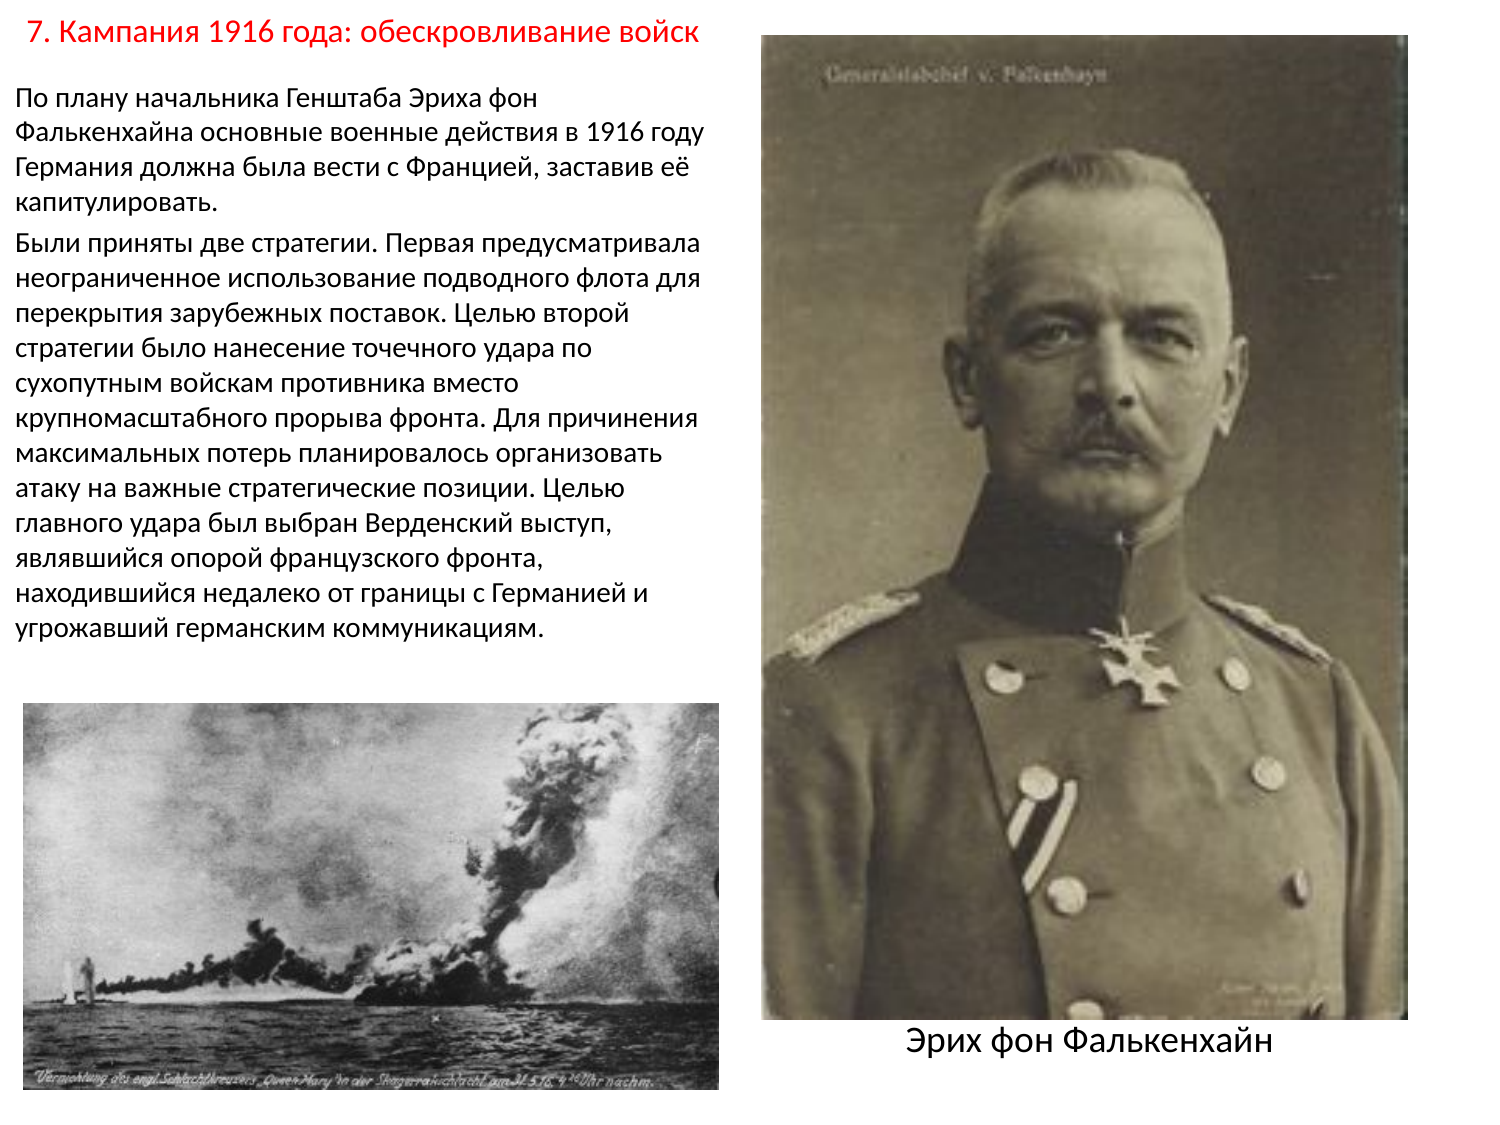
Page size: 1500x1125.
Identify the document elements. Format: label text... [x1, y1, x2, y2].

list По плану начальника Генштаба Эриха фон Фалькенхайна основные военные действия в 1916 году Германия должна была вести с Францией, заставив её капитулировать. Были приняты две стратегии. Первая предусматривала неограниченное использование подводного флота для перекрытия зарубежных поставок. Целью второй стратегии было нанесение точечного удара по сухопутным войскам противника вместо крупномасштабного прорыва фронта. Для причинения максимальных потерь планировалось организовать атаку на важные стратегические позиции. Целью главного удара был выбран Верденский выступ, являвшийся опорой французского фронта, находившийся недалеко от границы с Германией и угрожавший германским коммуникациям. [0, 58, 727, 704]
picture [23, 702, 719, 1090]
text_box Эрих фон Фалькенхайн [773, 1026, 1407, 1068]
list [761, 34, 1408, 1020]
title 7. Кампания 1916 года: обескровливание войск [0, 0, 727, 58]
